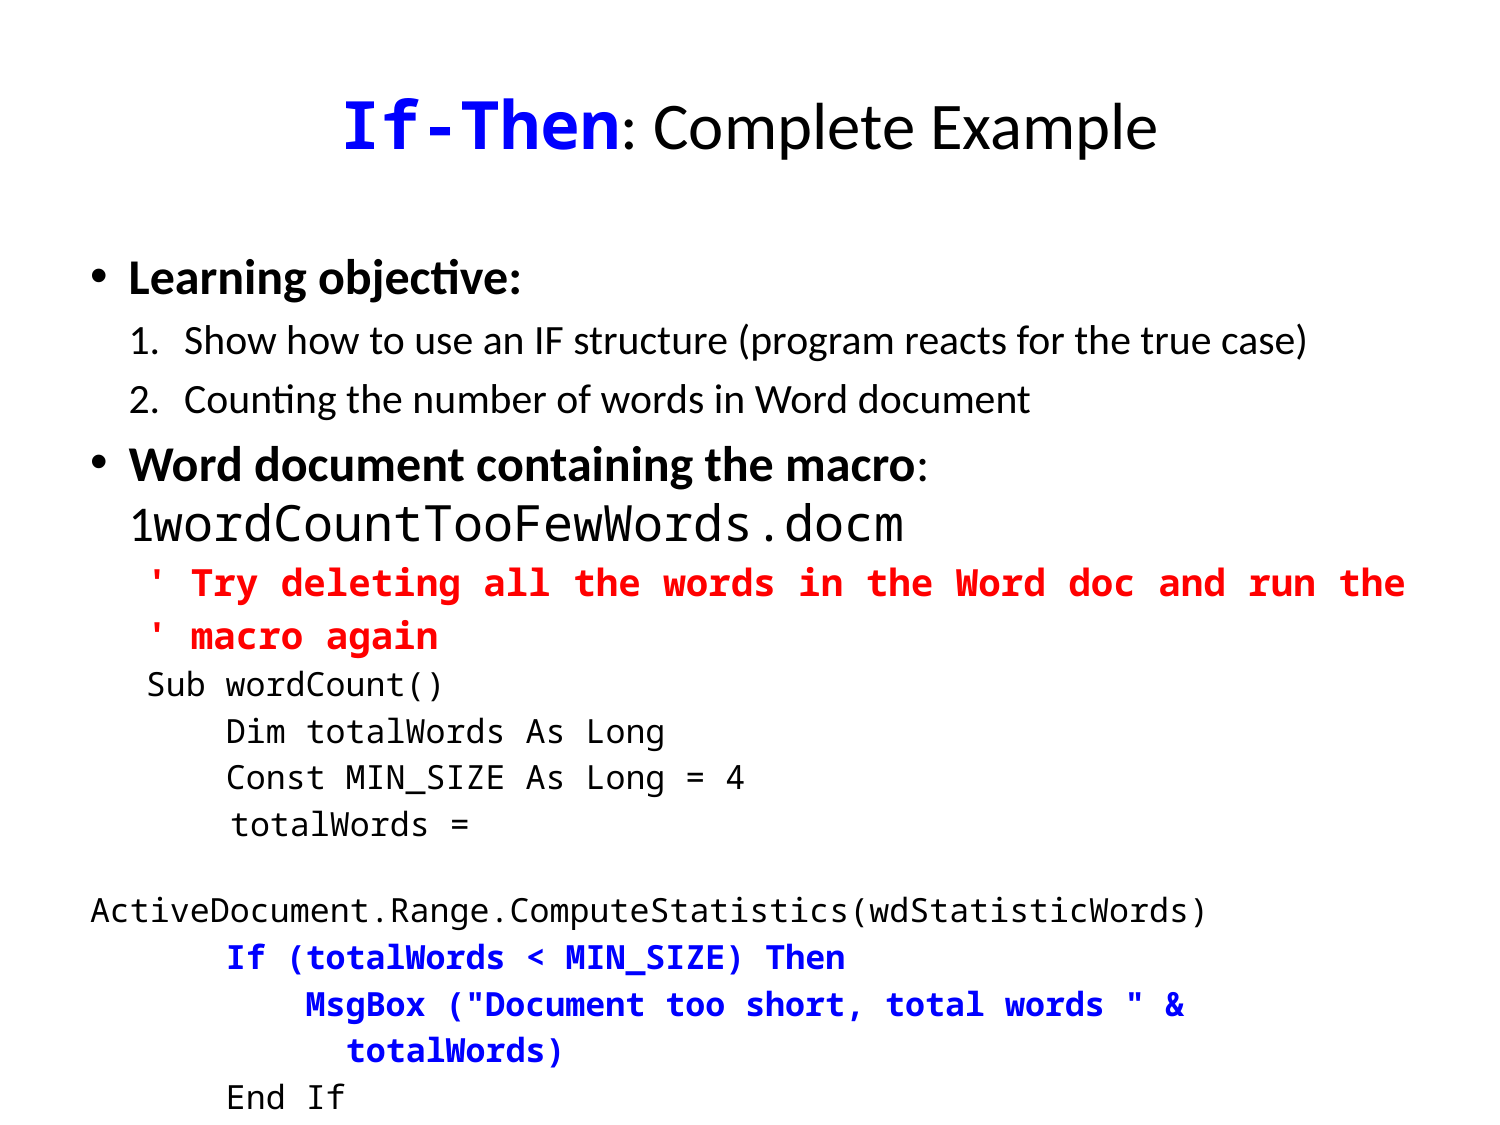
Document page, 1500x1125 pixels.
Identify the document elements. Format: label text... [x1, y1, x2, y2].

title If-Then: Complete Example [75, 45, 1425, 200]
list Learning objective: Show how to use an IF structure (program reacts for the true case) Counting the number of words in Word document Word document containing the macro: 1wordCountTooFewWords.docm ' Try deleting all the words in the Word doc and run the ' macro again Sub wordCount() Dim totalWords As Long Const MIN_SIZE As Long = 4 totalWords = ActiveDocument.Range.ComputeStatistics(wdStatisticWords) If (totalWords < MIN_SIZE) Then MsgBox ("Document too short, total words " & totalWords) End If End Sub [75, 237, 1425, 1063]
